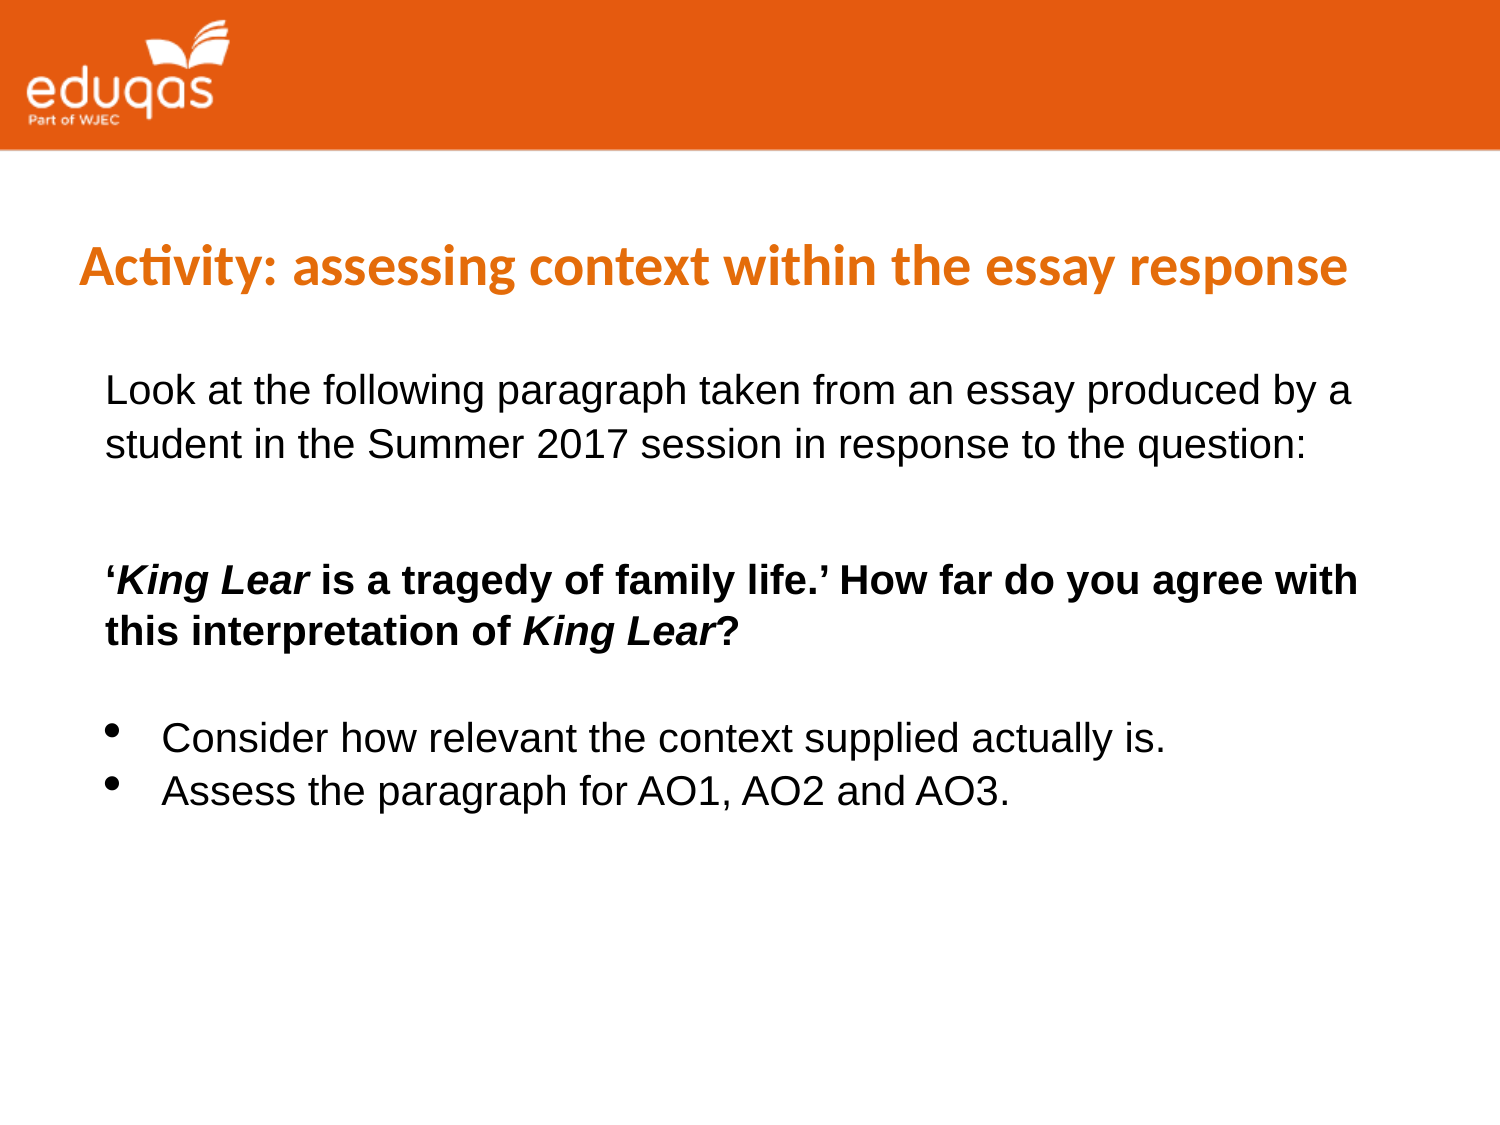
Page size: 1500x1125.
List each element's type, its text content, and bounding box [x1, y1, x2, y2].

picture [0, 0, 1500, 215]
text_box Look at the following paragraph taken from an essay produced by a student in the Summer 2017 session in response to the question: ‘King Lear is a tragedy of family life.’ How far do you agree with this interpretation of King Lear? Consider how relevant the context supplied actually is. Assess the paragraph for AO1, AO2 and AO3. [90, 352, 1414, 822]
text_box Activity: assessing context within the essay response [64, 219, 1447, 350]
